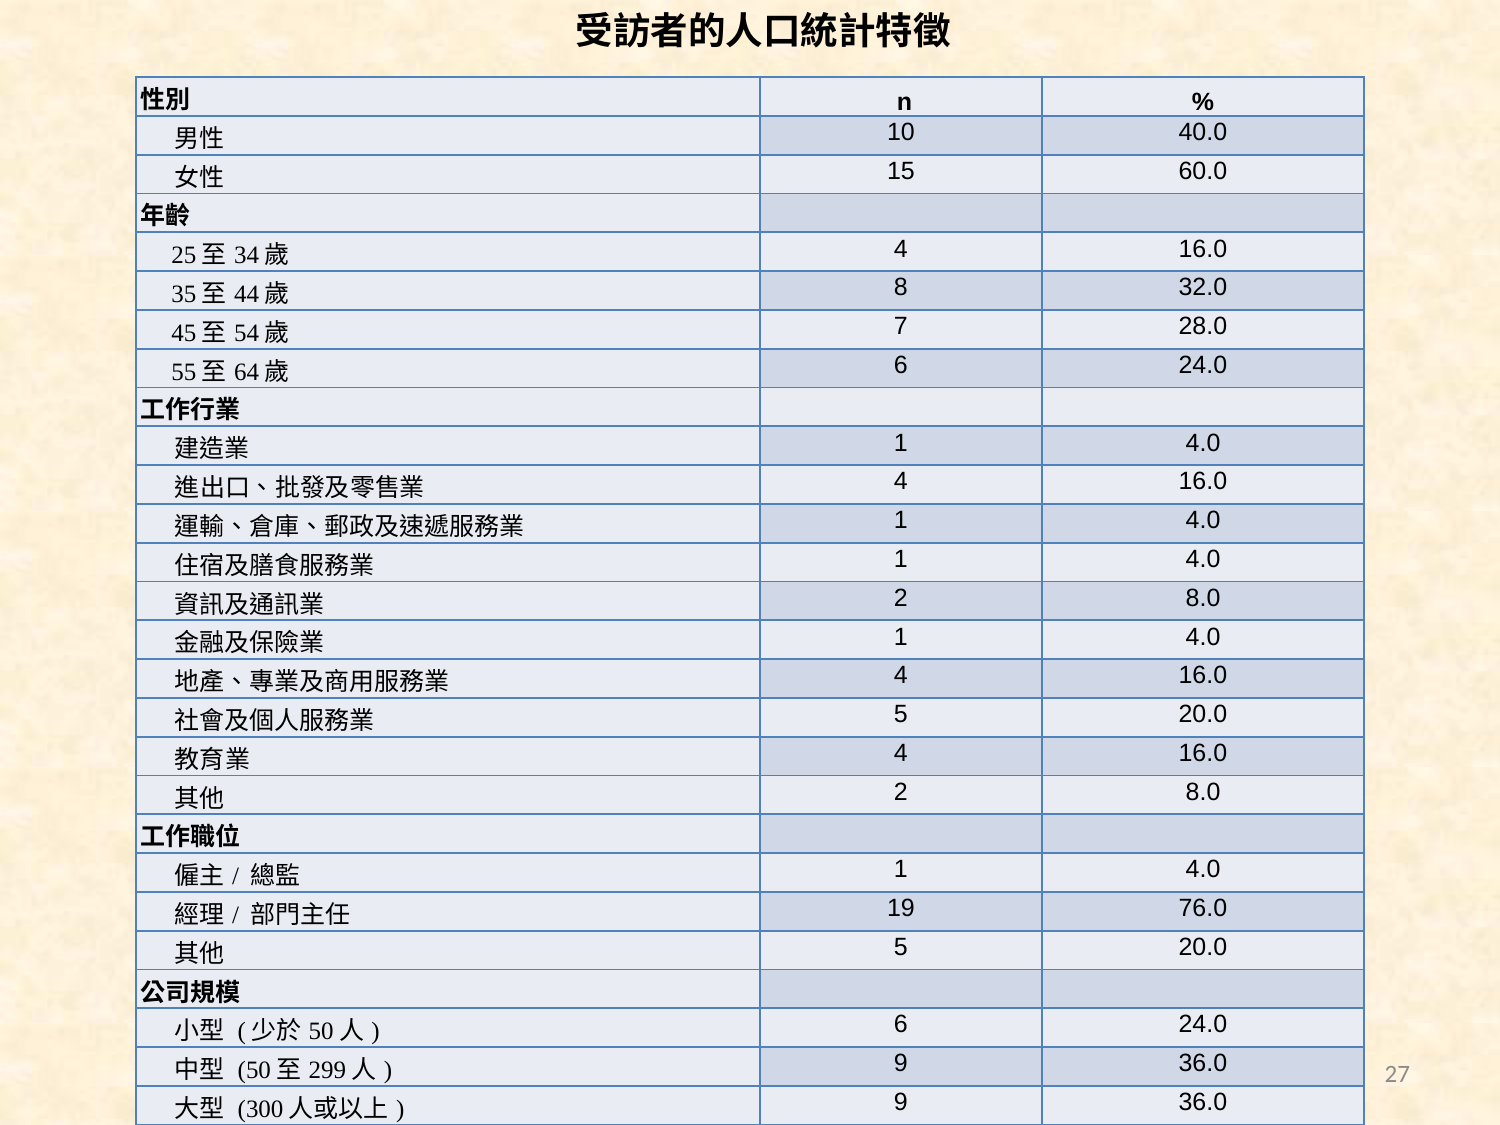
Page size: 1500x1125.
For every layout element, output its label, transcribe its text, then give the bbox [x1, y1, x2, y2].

table_cell 經理/ 部門主任 [137, 893, 759, 930]
table_cell [761, 194, 1041, 231]
table_cell 25至34歲 [137, 233, 759, 270]
table_cell 建造業 [137, 427, 759, 464]
table_cell 55至64歲 [137, 350, 759, 387]
table_cell 其他 [137, 932, 759, 969]
table_cell 1 [761, 505, 1041, 542]
table_cell 工作職位 [137, 815, 759, 852]
table_cell 金融及保險業 [137, 621, 759, 658]
table_cell 36.0 [1043, 1087, 1363, 1124]
table_cell 9 [761, 1048, 1041, 1085]
table_cell 女性 [137, 156, 759, 193]
table_cell 28.0 [1043, 311, 1363, 348]
table_cell 15 [761, 156, 1041, 193]
text_box 受訪者的人口統計特徵 [561, 0, 975, 60]
table_cell 60.0 [1043, 156, 1363, 193]
table_cell 僱主/ 總監 [137, 854, 759, 891]
table_cell 進出口、批發及零售業 [137, 466, 759, 503]
table_cell 資訊及通訊業 [137, 582, 759, 619]
table_cell 4 [761, 660, 1041, 697]
table_cell 5 [761, 932, 1041, 969]
table_cell 1 [761, 621, 1041, 658]
table_cell 36.0 [1043, 1048, 1363, 1085]
table_cell 10 [761, 117, 1041, 154]
table_header n [761, 78, 1041, 115]
table_cell [761, 388, 1041, 425]
table_cell [1043, 815, 1363, 852]
table_header % [1043, 78, 1363, 115]
table_cell 35至44歲 [137, 272, 759, 309]
table_cell 公司規模 [137, 970, 759, 1007]
table_cell 24.0 [1043, 350, 1363, 387]
table_cell 4 [761, 466, 1041, 503]
table_cell [761, 970, 1041, 1007]
table_cell 1 [761, 854, 1041, 891]
table_cell 小型 (少於50人) [137, 1009, 759, 1046]
picture [0, 0, 1500, 1125]
table_cell 76.0 [1043, 893, 1363, 930]
table_cell 地產、專業及商用服務業 [137, 660, 759, 697]
table_cell 20.0 [1043, 699, 1363, 736]
table_cell [1043, 970, 1363, 1007]
table_cell 16.0 [1043, 660, 1363, 697]
table_cell 社會及個人服務業 [137, 699, 759, 736]
table_cell 16.0 [1043, 466, 1363, 503]
table_cell 19 [761, 893, 1041, 930]
table_cell 男性 [137, 117, 759, 154]
table_cell 4.0 [1043, 621, 1363, 658]
table_cell 4.0 [1043, 427, 1363, 464]
table_cell 40.0 [1043, 117, 1363, 154]
table_cell 20.0 [1043, 932, 1363, 969]
table_cell 中型 (50至299人) [137, 1048, 759, 1085]
table_cell 24.0 [1043, 1009, 1363, 1046]
table_cell 2 [761, 582, 1041, 619]
table_cell 1 [761, 427, 1041, 464]
table_cell 教育業 [137, 738, 759, 775]
table_cell 4 [761, 233, 1041, 270]
table_cell 8 [761, 272, 1041, 309]
table_cell 大型 (300人或以上) [137, 1087, 759, 1124]
table_cell 7 [761, 311, 1041, 348]
slide_number 27 [1365, 1042, 1425, 1103]
table_cell 8.0 [1043, 776, 1363, 813]
table_cell 4.0 [1043, 505, 1363, 542]
table_cell 工作行業 [137, 388, 759, 425]
table_cell 年齡 [137, 194, 759, 231]
table_cell 其他 [137, 776, 759, 813]
table_cell [761, 815, 1041, 852]
table_cell 5 [761, 699, 1041, 736]
table_header 性別 [137, 78, 759, 115]
table_cell 4.0 [1043, 544, 1363, 581]
table_cell 9 [761, 1087, 1041, 1124]
table_cell 8.0 [1043, 582, 1363, 619]
table_cell 6 [761, 1009, 1041, 1046]
table_cell [1043, 194, 1363, 231]
table_cell 運輸、倉庫、郵政及速遞服務業 [137, 505, 759, 542]
table_cell [1043, 388, 1363, 425]
table_cell 4 [761, 738, 1041, 775]
table_cell 4.0 [1043, 854, 1363, 891]
table_cell 2 [761, 776, 1041, 813]
table_cell 住宿及膳食服務業 [137, 544, 759, 581]
table_cell 16.0 [1043, 738, 1363, 775]
table_cell 1 [761, 544, 1041, 581]
table_cell 6 [761, 350, 1041, 387]
table_cell 16.0 [1043, 233, 1363, 270]
table_cell 45至54歲 [137, 311, 759, 348]
table_cell 32.0 [1043, 272, 1363, 309]
